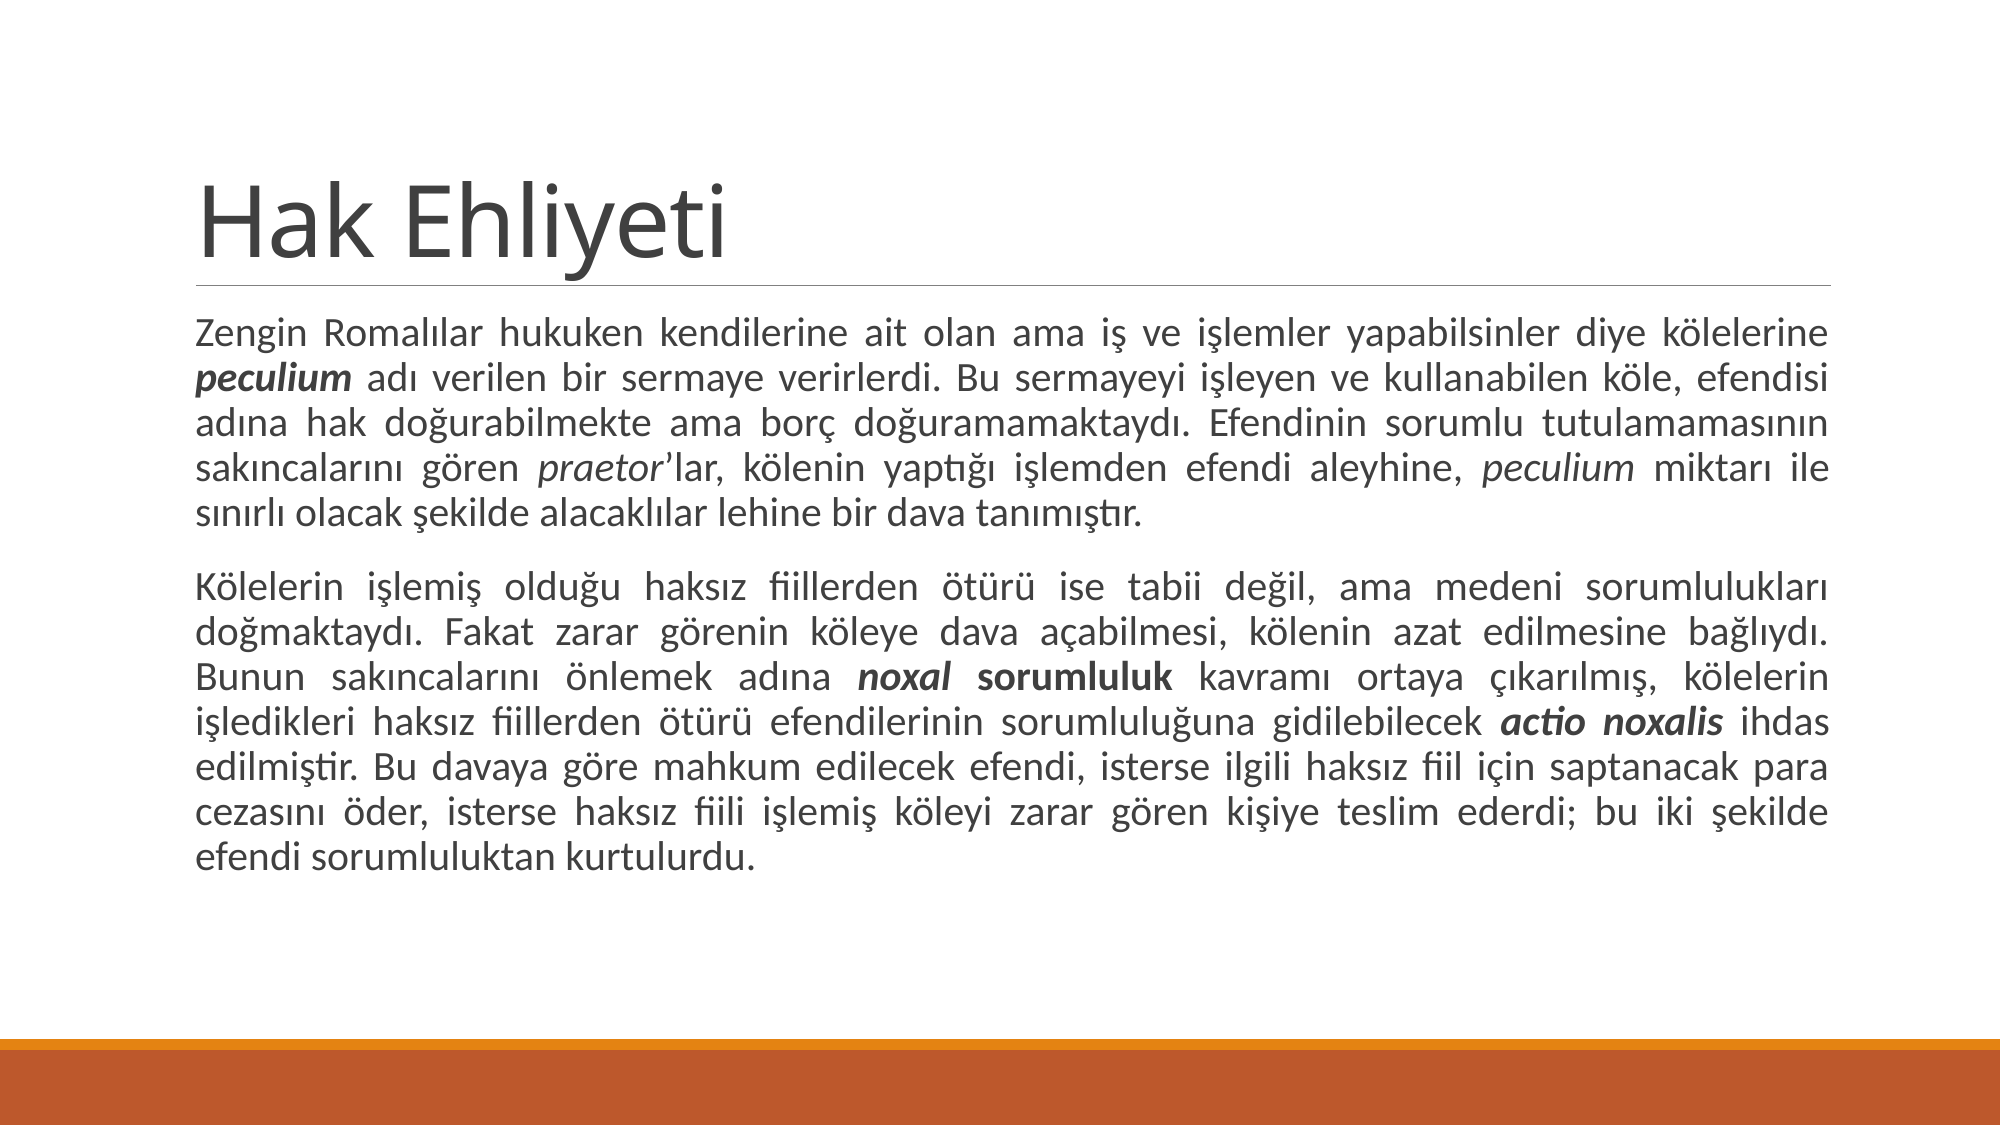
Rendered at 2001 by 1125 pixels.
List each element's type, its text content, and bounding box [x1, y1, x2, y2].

list Zengin Romalılar hukuken kendilerine ait olan ama iş ve işlemler yapabilsinler diye kölelerine peculium adı verilen bir sermaye verirlerdi. Bu sermayeyi işleyen ve kullanabilen köle, efendisi adına hak doğurabilmekte ama borç doğuramamaktaydı. Efendinin sorumlu tutulamamasının sakıncalarını gören praetor’lar, kölenin yaptığı işlemden efendi aleyhine, peculium miktarı ile sınırlı olacak şekilde alacaklılar lehine bir dava tanımıştır. Kölelerin işlemiş olduğu haksız fiillerden ötürü ise tabii değil, ama medeni sorumlulukları doğmaktaydı. Fakat zarar görenin köleye dava açabilmesi, kölenin azat edilmesine bağlıydı. Bunun sakıncalarını önlemek adına noxal sorumluluk kavramı ortaya çıkarılmış, kölelerin işledikleri haksız fiillerden ötürü efendilerinin sorumluluğuna gidilebilecek actio noxalis ihdas edilmiştir. Bu davaya göre mahkum edilecek efendi, isterse ilgili haksız fiil için saptanacak para cezasını öder, isterse haksız fiili işlemiş köleyi zarar gören kişiye teslim ederdi; bu iki şekilde efendi sorumluluktan kurtulurdu. [180, 302, 1830, 963]
title Hak Ehliyeti [180, 47, 1830, 285]
